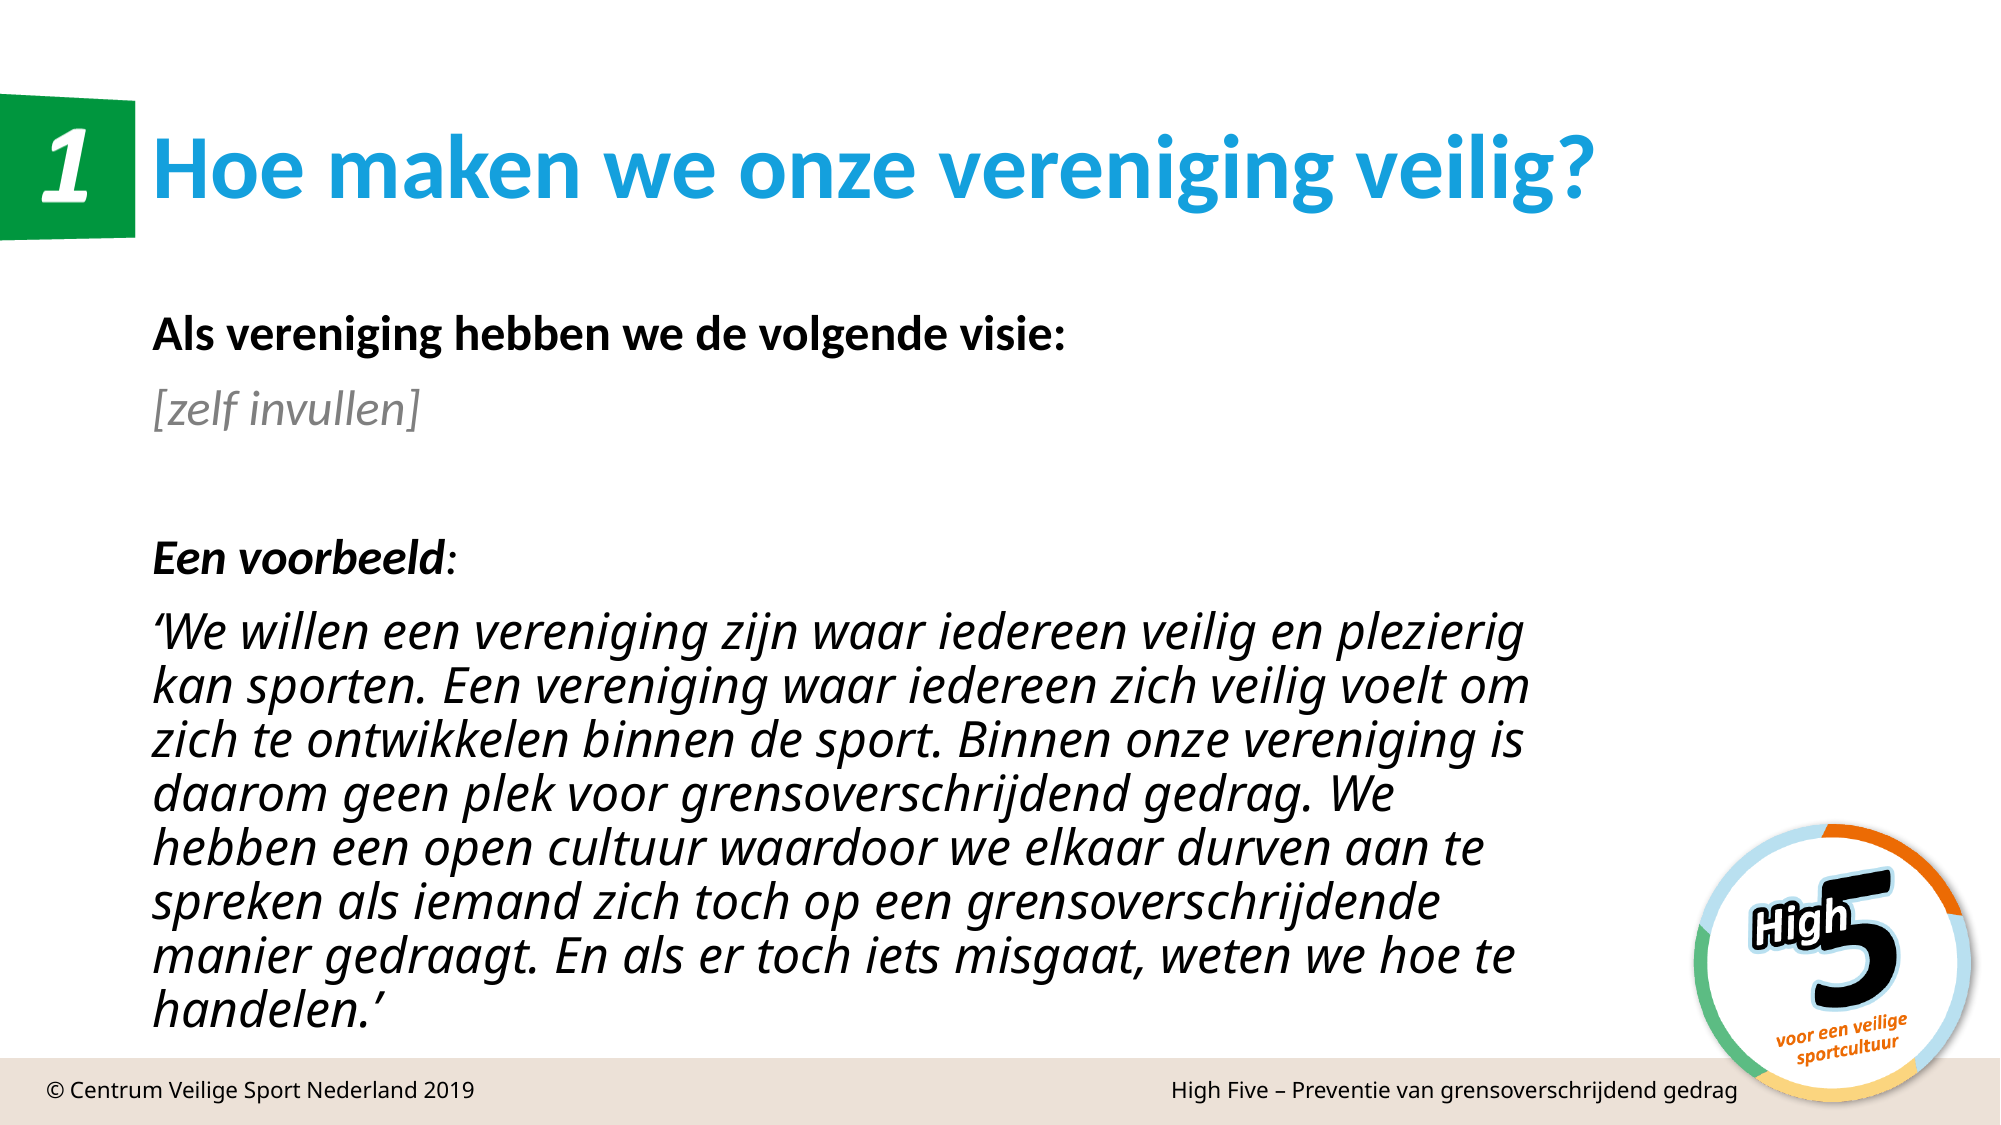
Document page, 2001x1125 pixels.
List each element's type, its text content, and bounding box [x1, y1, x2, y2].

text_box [0, 819, 2000, 1125]
title Hoe maken we onze vereniging veilig? [137, 59, 1863, 278]
list Als vereniging hebben we de volgende visie: [zelf invullen] Een voorbeeld: ‘We willen een vereniging zijn waar iedereen veilig en plezierig kan sporten. Een vereniging waar iedereen zich veilig voelt om zich te ontwikkelen binnen de sport. Binnen onze vereniging is daarom geen plek voor grensoverschrijdend gedrag. We hebben een open cultuur waardoor we elkaar durven aan te spreken als iemand zich toch op een grensoverschrijdende manier gedraagt. En als er toch iets misgaat, weten we hoe te handelen.’ [137, 299, 1573, 819]
picture [0, 93, 136, 241]
